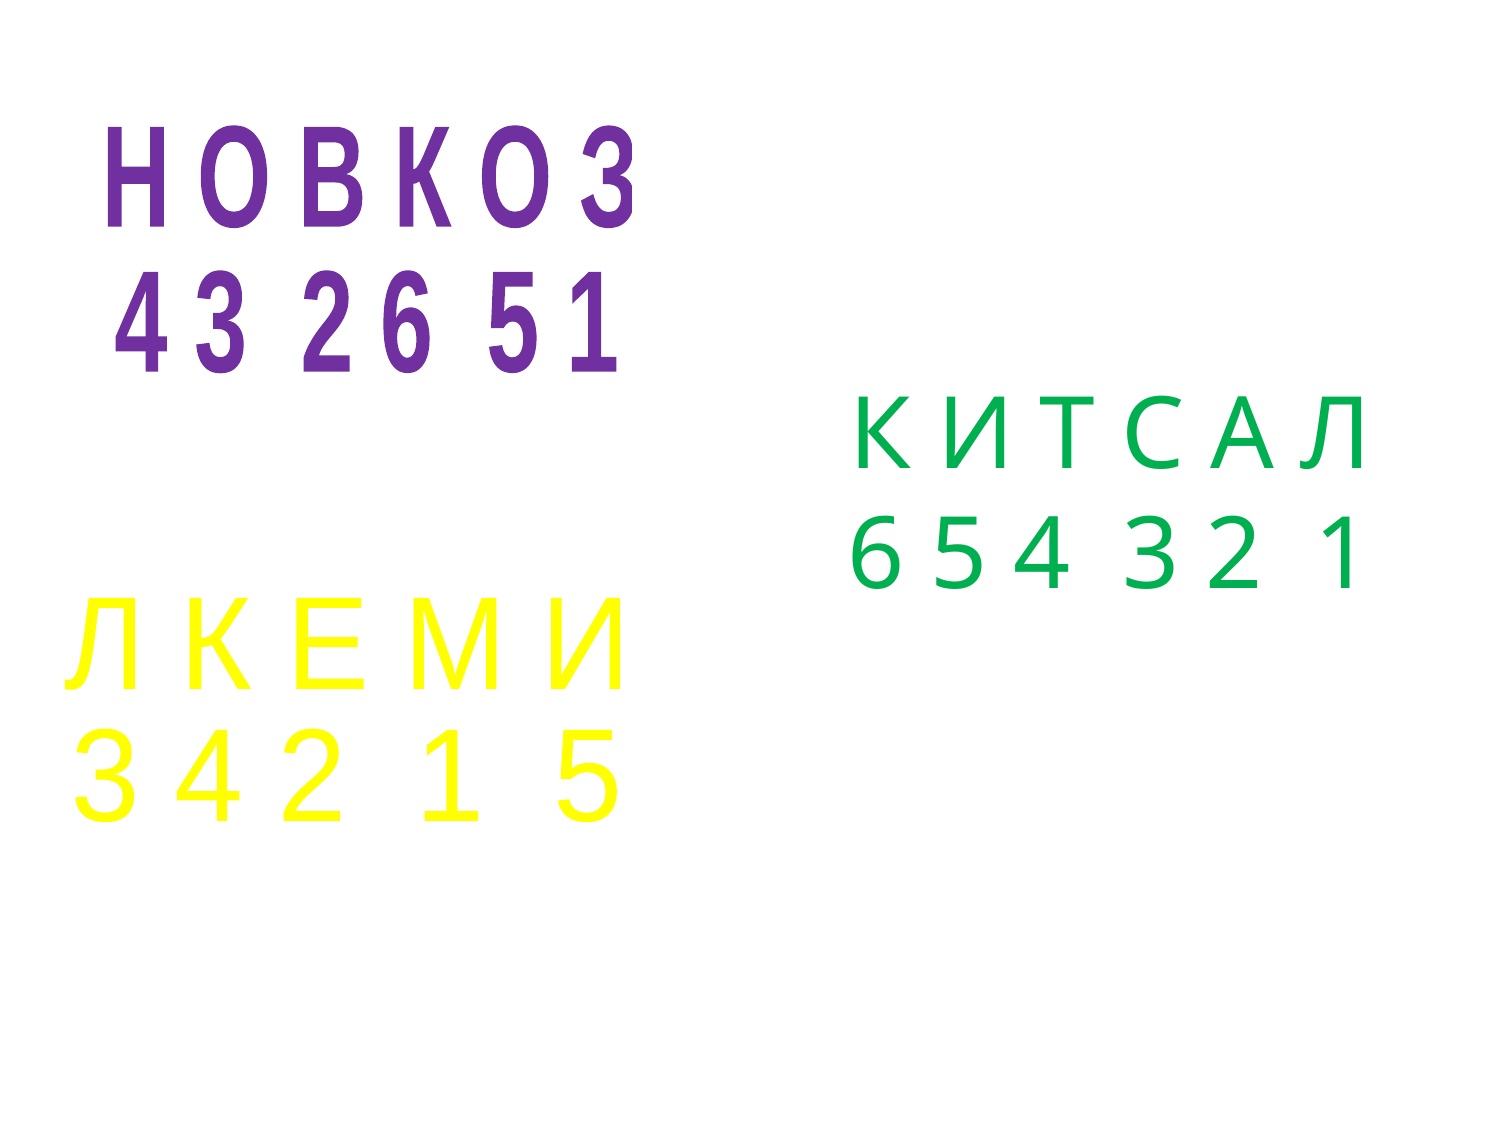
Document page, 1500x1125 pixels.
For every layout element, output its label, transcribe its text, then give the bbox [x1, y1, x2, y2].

text_box К И Т С А Л 6 5 4 3 2 1 [750, 361, 1471, 617]
